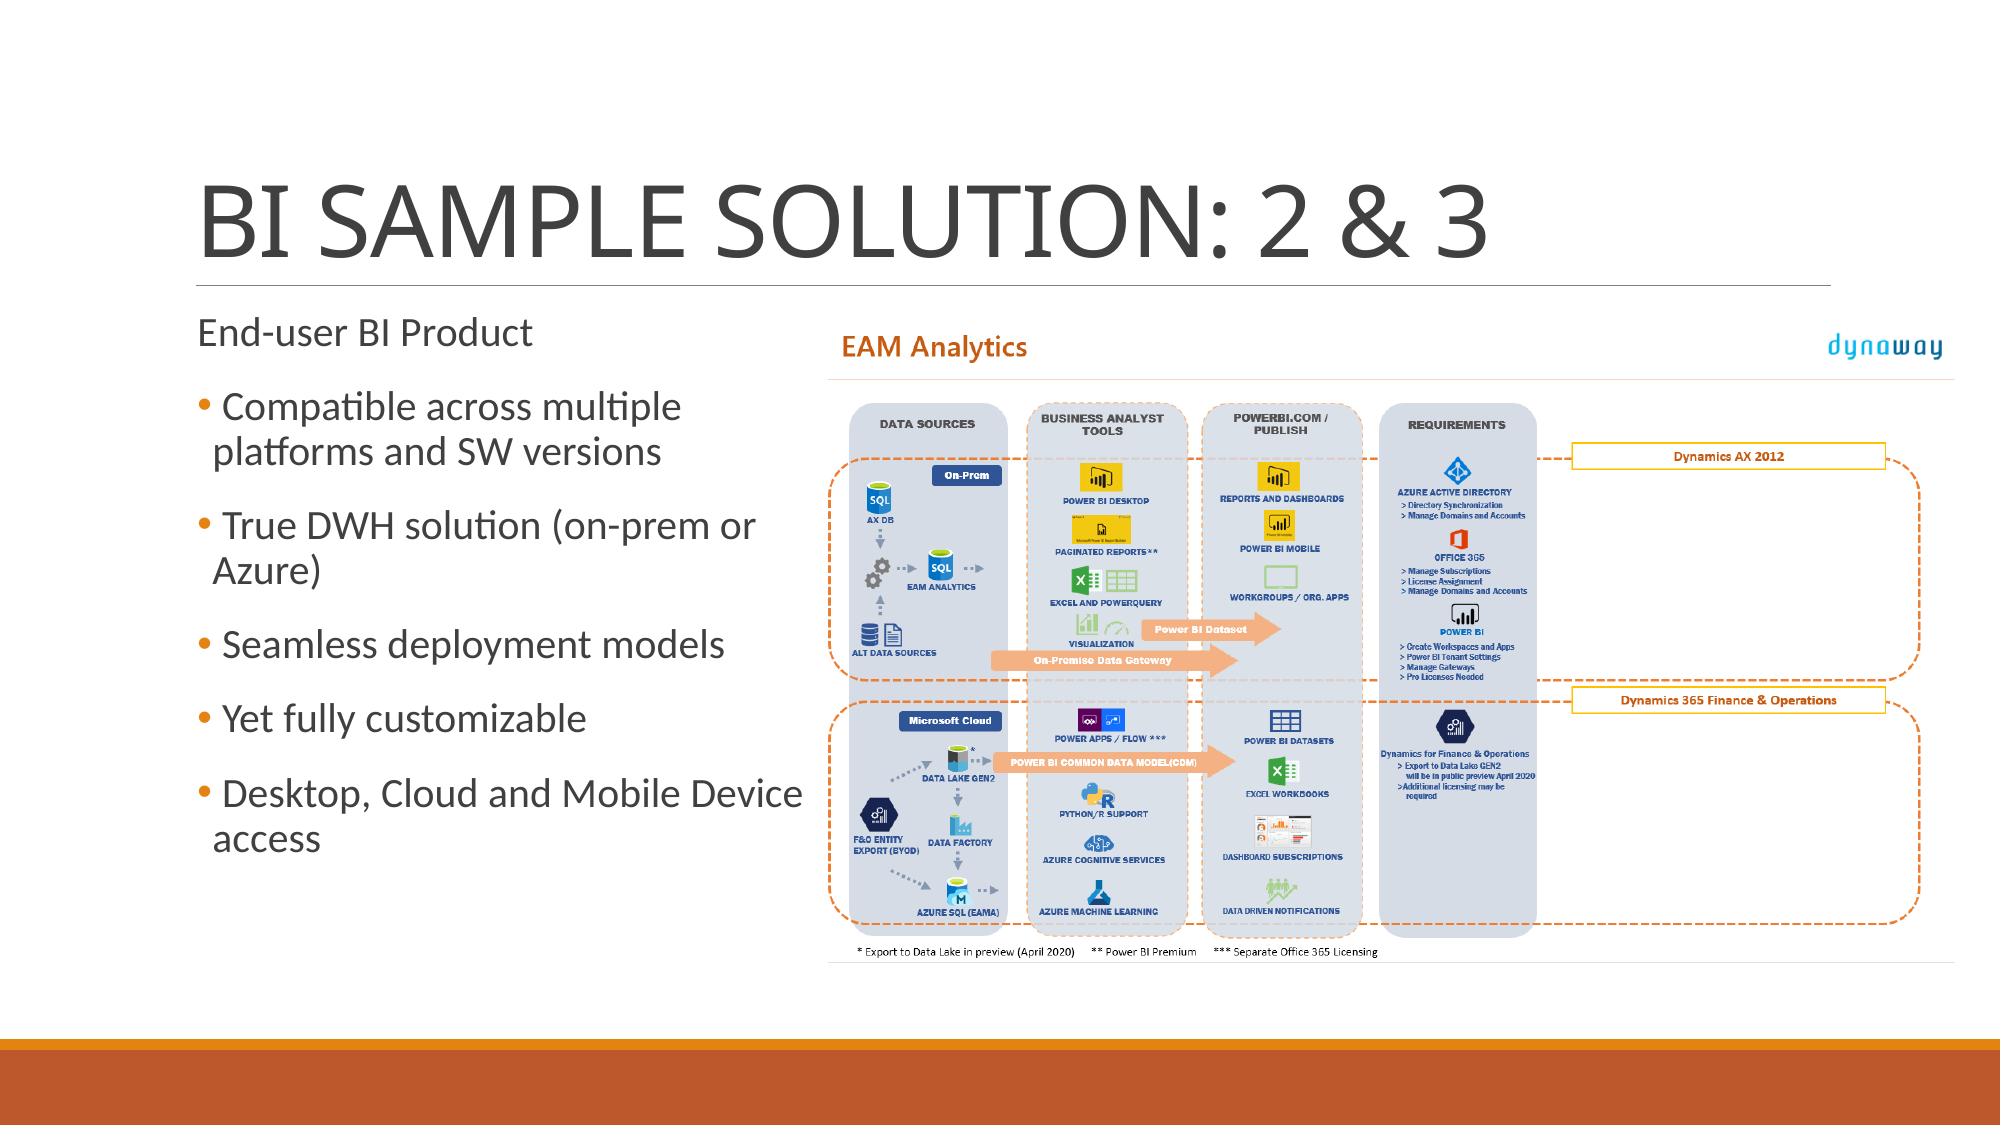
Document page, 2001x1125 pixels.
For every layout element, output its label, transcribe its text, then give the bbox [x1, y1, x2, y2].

list End-user BI Product Compatible across multiple platforms and SW versions True DWH solution (on-prem or Azure) Seamless deployment models Yet fully customizable Desktop, Cloud and Mobile Device access [197, 302, 816, 963]
picture [828, 321, 1955, 964]
title BI SAMPLE SOLUTION: 2 & 3 [180, 47, 1830, 285]
